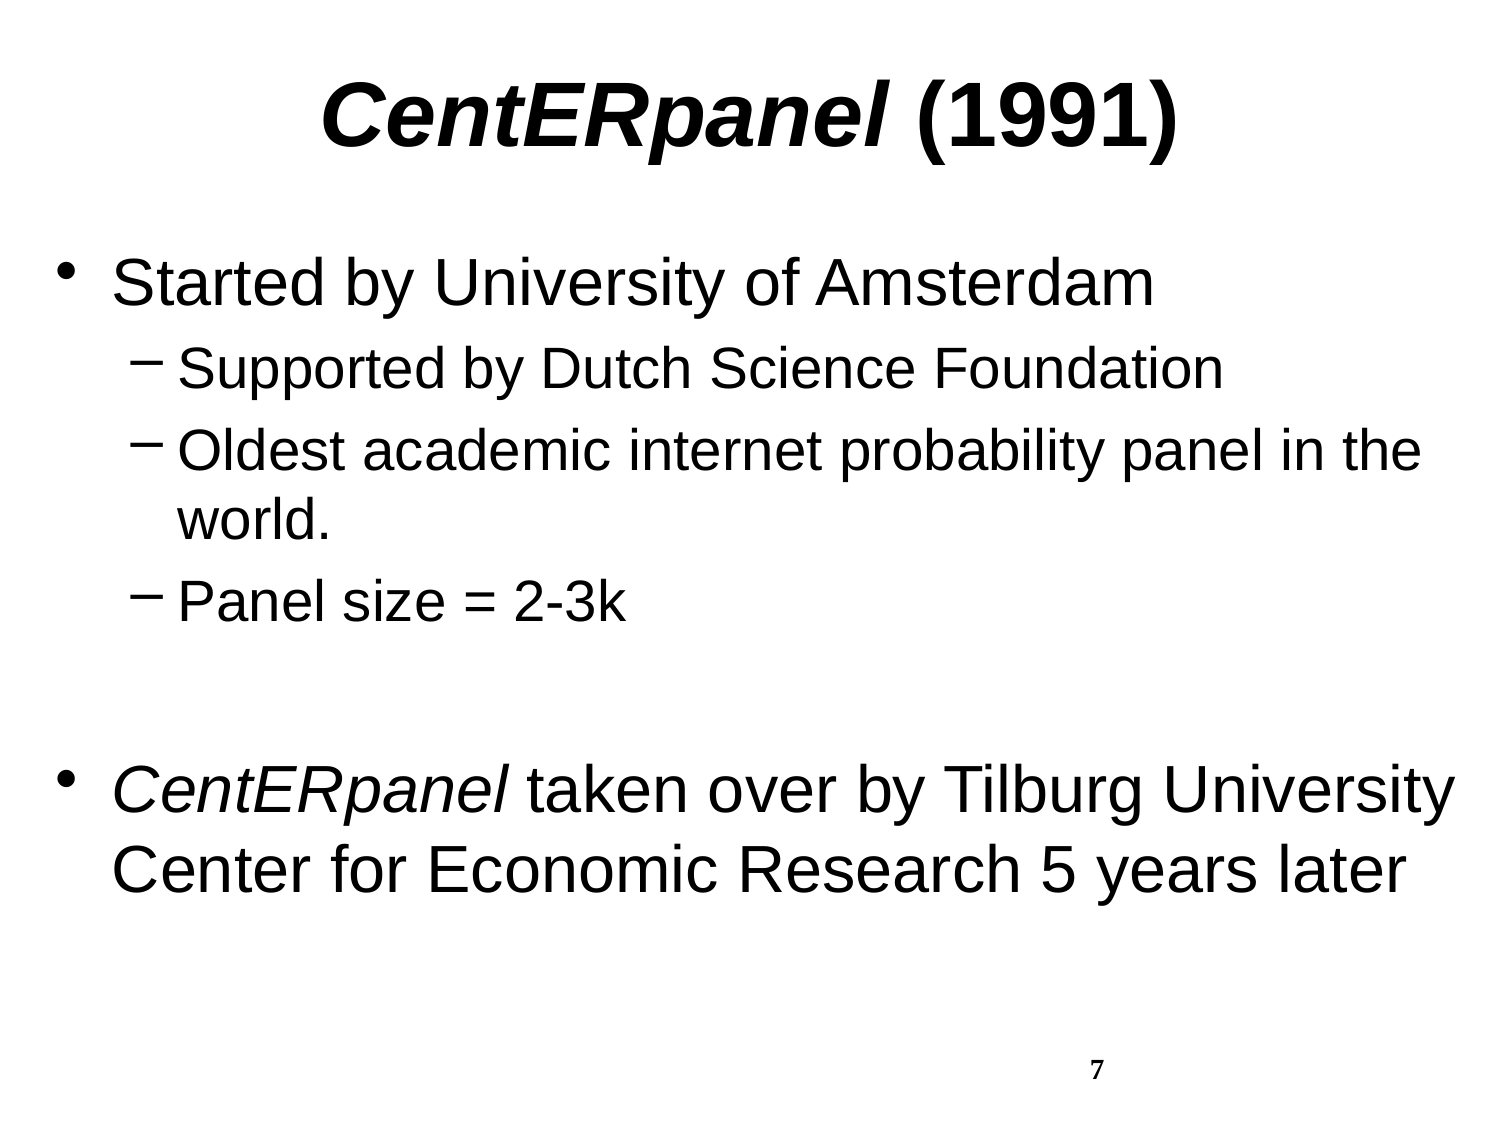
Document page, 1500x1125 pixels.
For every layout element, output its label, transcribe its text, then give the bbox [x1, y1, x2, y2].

slide_number 7 [1074, 1042, 1426, 1103]
list Started by University of Amsterdam Supported by Dutch Science Foundation Oldest academic internet probability panel in the world. Panel size = 2-3k CentERpanel taken over by Tilburg University Center for Economic Research 5 years later [40, 137, 1500, 950]
title CentERpanel (1991) [75, 45, 1425, 137]
